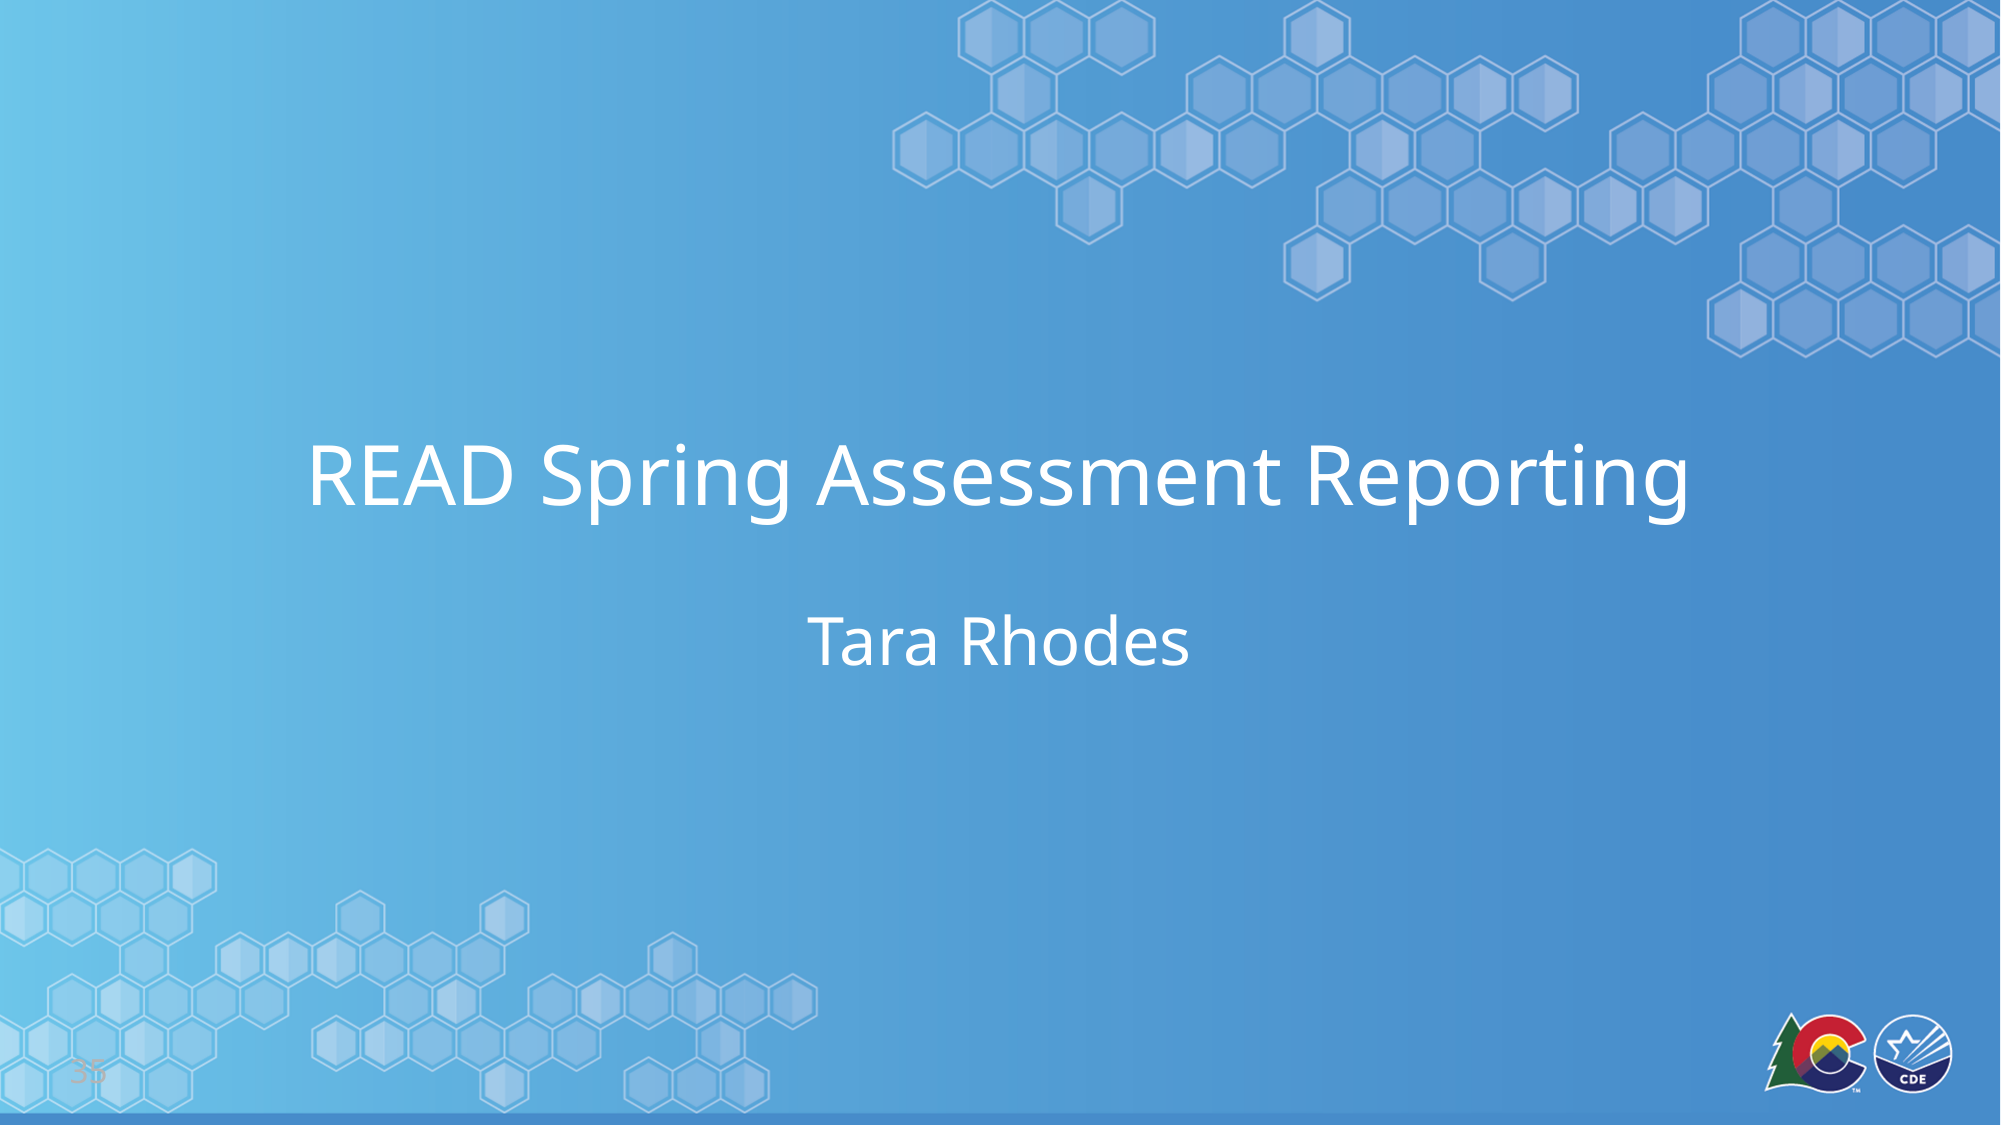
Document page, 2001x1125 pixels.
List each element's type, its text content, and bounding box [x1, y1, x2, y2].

title READ Spring Assessment Reporting [0, 425, 2000, 600]
list Tara Rhodes [0, 600, 2000, 775]
slide_number 35 [54, 1042, 191, 1103]
picture [0, 0, 2001, 1125]
